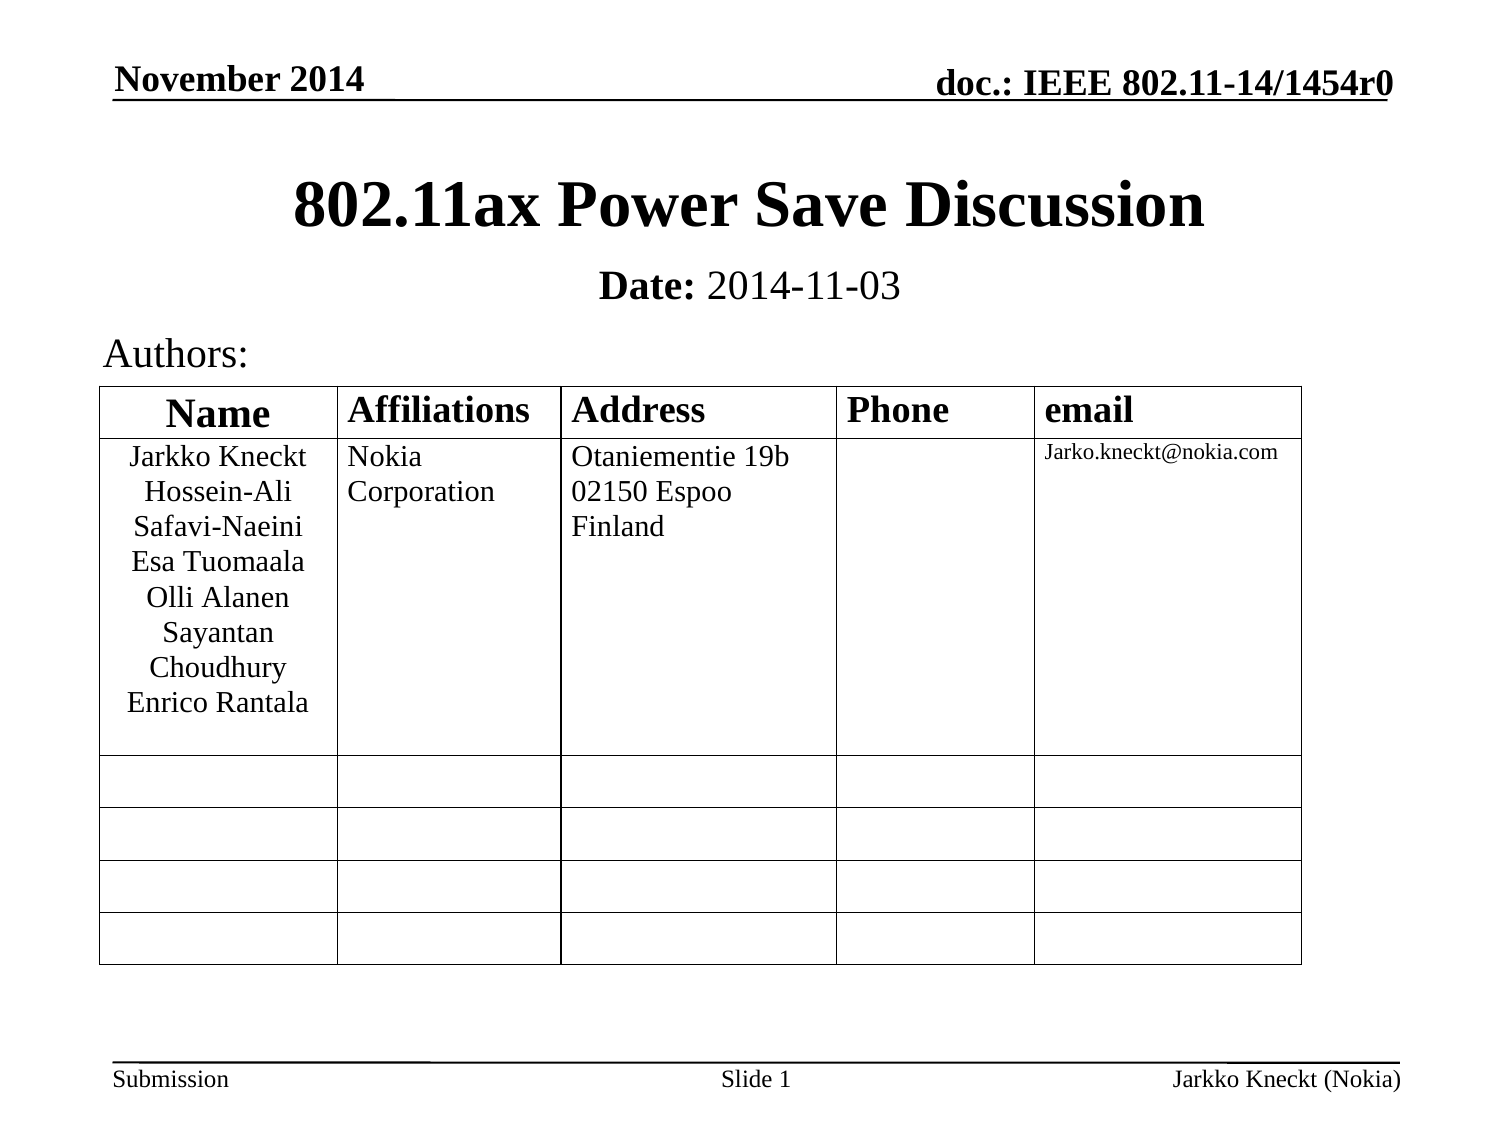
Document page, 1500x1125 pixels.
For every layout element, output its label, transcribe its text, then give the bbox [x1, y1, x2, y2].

title 802.11ax Power Save Discussion [112, 112, 1388, 249]
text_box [85, 385, 1329, 1012]
footer Jarkko Kneckt (Nokia) [902, 1061, 1402, 1093]
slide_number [114, 54, 493, 100]
list Date: 2014-11-03 [112, 249, 1388, 316]
text_box Authors: [87, 318, 325, 381]
slide_number Slide 1 [712, 1061, 800, 1123]
